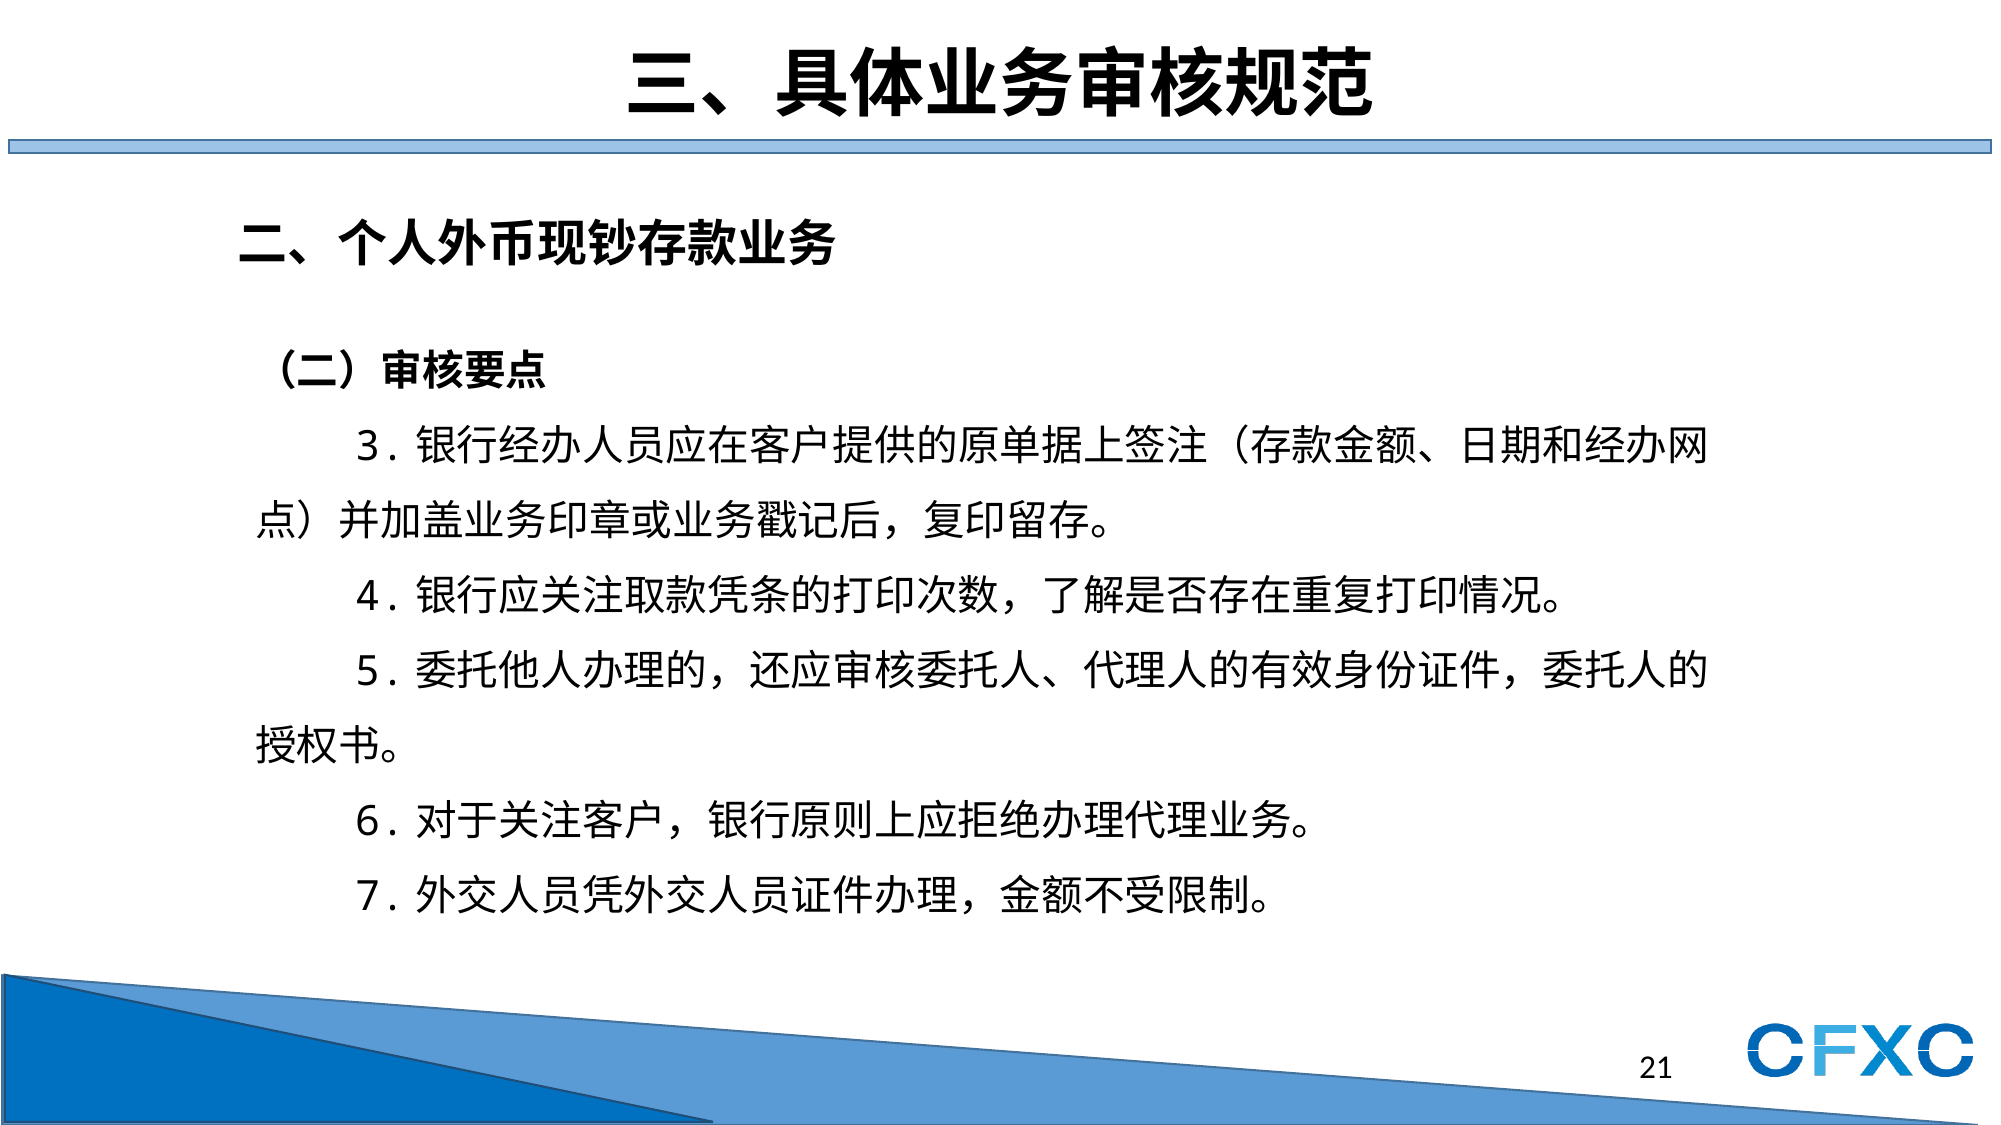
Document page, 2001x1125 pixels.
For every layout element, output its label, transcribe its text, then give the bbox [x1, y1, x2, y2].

slide_number 21 [1237, 1035, 1688, 1096]
text_box [8, 139, 1992, 154]
picture [1741, 1020, 1978, 1080]
text_box [1, 974, 1978, 1125]
text_box [3, 973, 714, 1123]
text_box 二、个人外币现钞存款业务 [222, 203, 1742, 279]
text_box （二）审核要点 3.银行经办人员应在客户提供的原单据上签注（存款金额、日期和经办网点）并加盖业务印章或业务戳记后，复印留存。 4.银行应关注取款凭条的打印次数，了解是否存在重复打印情况。 5.委托他人办理的，还应审核委托人、代理人的有效身份证件，委托人的授权书。 6.对于关注客户，银行原则上应拒绝办理代理业务。 7.外交人员凭外交人员证件办理，金额不受限制。 [240, 311, 1760, 1027]
text_box 三、具体业务审核规范 [380, 41, 1620, 118]
